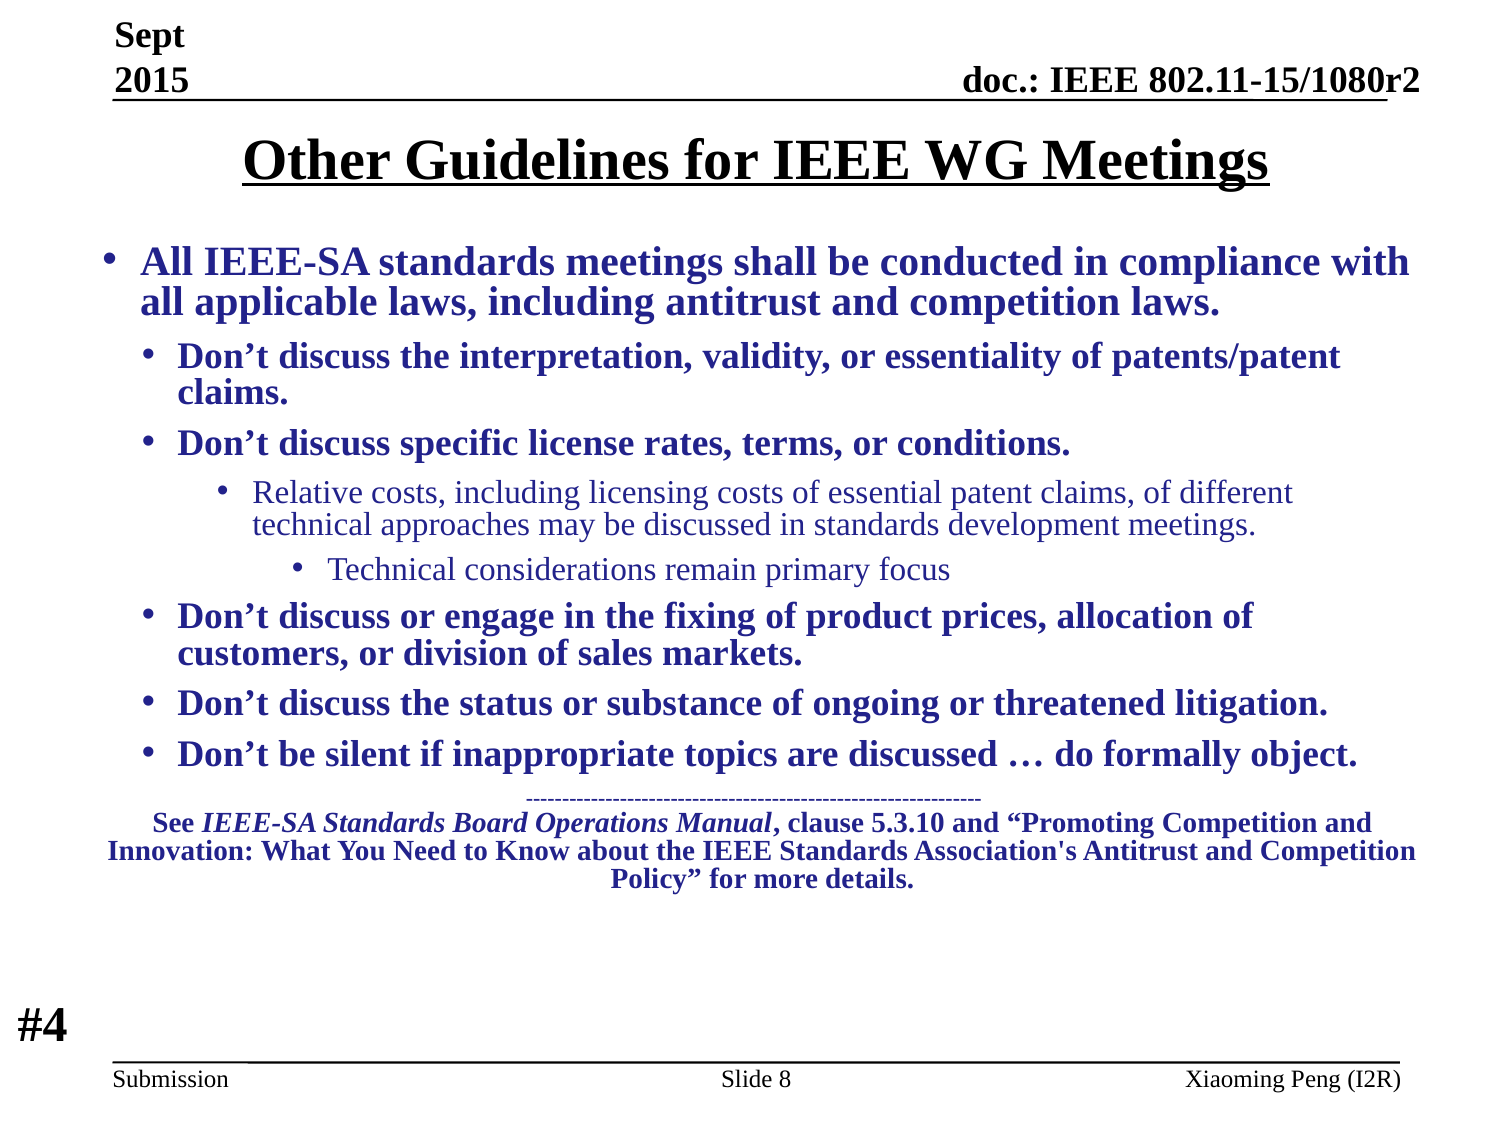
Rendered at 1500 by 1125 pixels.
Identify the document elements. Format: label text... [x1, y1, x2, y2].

footer Xiaoming Peng (I2R) [773, 1061, 1402, 1124]
slide_number Slide 8 [712, 1061, 773, 1093]
text_box #4 [2, 984, 196, 1060]
text_box [87, 37, 1438, 163]
text_box All IEEE-SA standards meetings shall be conducted in compliance with all applicable laws, including antitrust and competition laws. Don’t discuss the interpretation, validity, or essentiality of patents/patent claims. Don’t discuss specific license rates, terms, or conditions. Relative costs, including licensing costs of essential patent claims, of different technical approaches may be discussed in standards development meetings. Technical considerations remain primary focus Don’t discuss or engage in the fixing of product prices, allocation of customers, or division of sales markets. Don’t discuss the status or substance of ongoing or threatened litigation. Don’t be silent if inappropriate topics are discussed … do formally object. --------------------------------------------------------------- See IEEE-SA Standards Board Operations Manual, clause 5.3.10 and “Promoting Competition and Innovation: What You Need to Know about the IEEE Standards Association's Antitrust and Competition Policy” for more details. [87, 200, 1438, 1050]
title Other Guidelines for IEEE WG Meetings [62, 112, 1450, 200]
